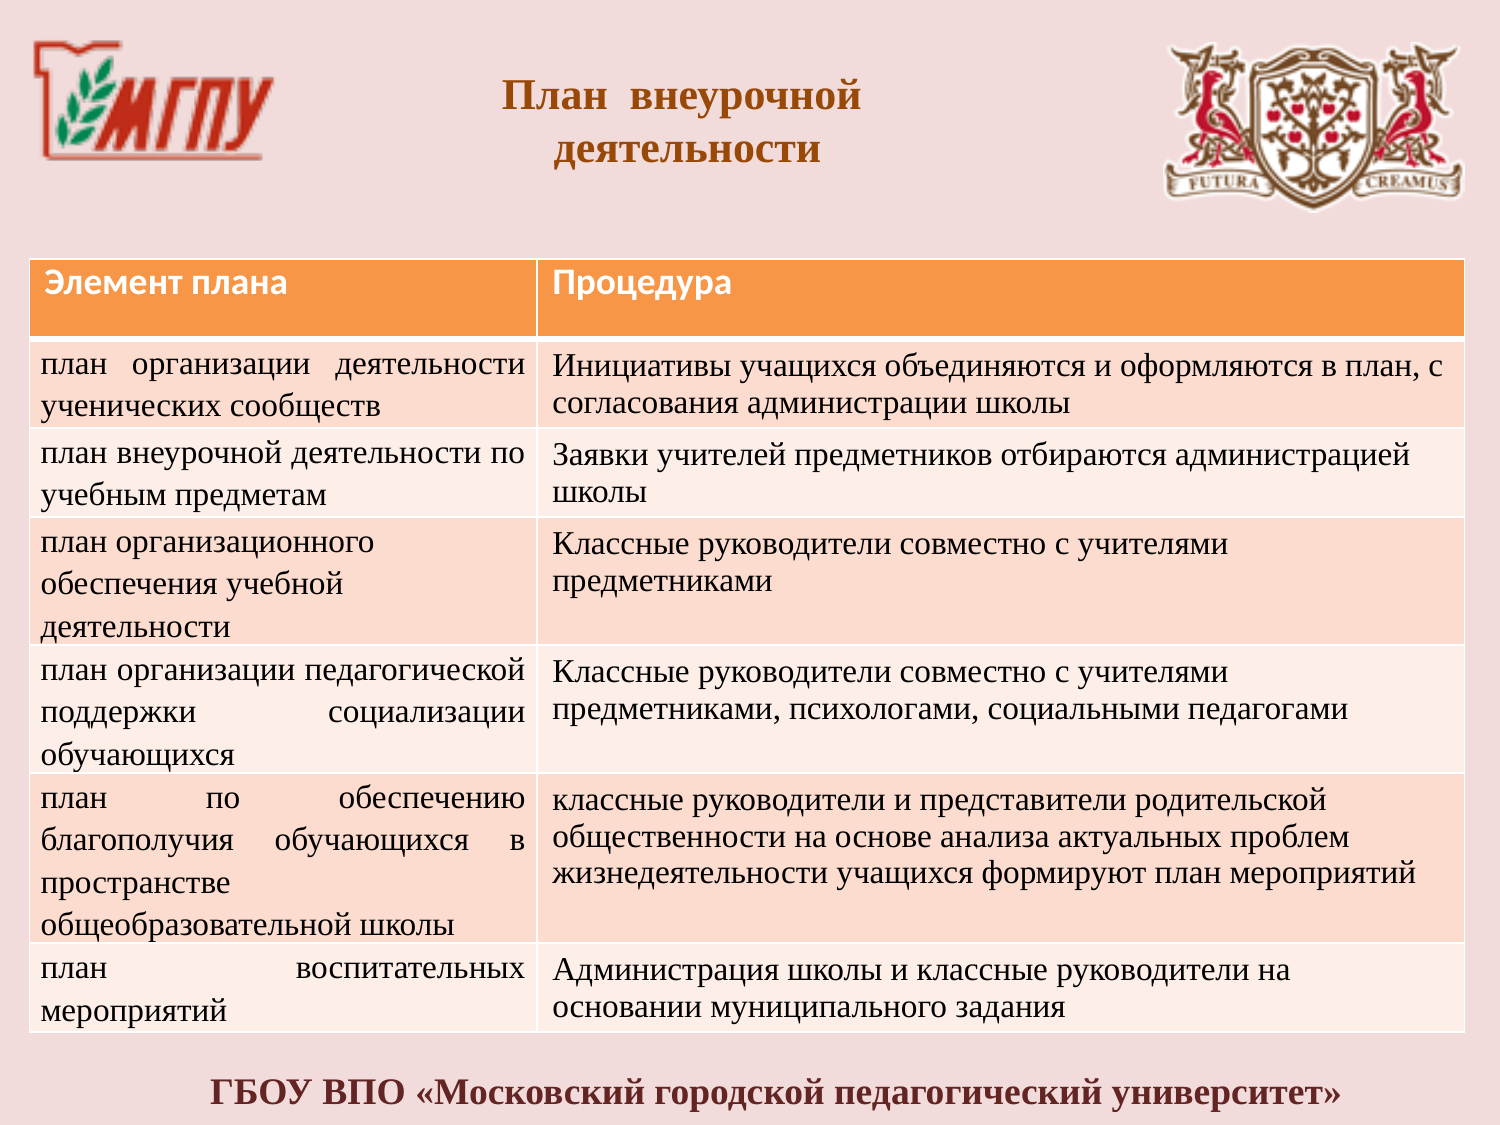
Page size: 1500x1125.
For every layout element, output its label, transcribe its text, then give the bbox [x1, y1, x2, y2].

table_cell план внеурочной деятельности по учебным предметам [30, 429, 536, 516]
table_cell план организации педагогической поддержки социализации обучающихся [30, 646, 536, 772]
table_cell план организации деятельности ученических сообществ [30, 342, 536, 427]
title План внеурочной деятельности [280, 56, 1095, 180]
table_header Процедура [538, 260, 1464, 336]
table_cell Классные руководители совместно с учителями предметниками, психологами, социальными педагогами [538, 646, 1464, 772]
picture [1163, 42, 1465, 213]
text_box ГБОУ ВПО «Московский городской педагогический университет» [53, 1059, 1500, 1120]
picture [29, 35, 278, 164]
table_cell Заявки учителей предметников отбираются администрацией школы [538, 429, 1464, 516]
table_cell план воспитательных мероприятий [30, 944, 536, 1031]
table_cell Администрация школы и классные руководители на основании муниципального задания [538, 944, 1464, 1031]
table_header Элемент плана [30, 260, 536, 336]
table_cell Классные руководители совместно с учителями предметниками [538, 518, 1464, 644]
table_cell Инициативы учащихся объединяются и оформляются в план, с согласования администрации школы [538, 342, 1464, 427]
table_cell план организационного обеспечения учебной деятельности [30, 518, 536, 644]
table_cell план по обеспечению благополучия обучающихся в пространстве общеобразовательной школы [30, 774, 536, 942]
table_cell классные руководители и представители родительской общественности на основе анализа актуальных проблем жизнедеятельности учащихся формируют план мероприятий [538, 774, 1464, 942]
